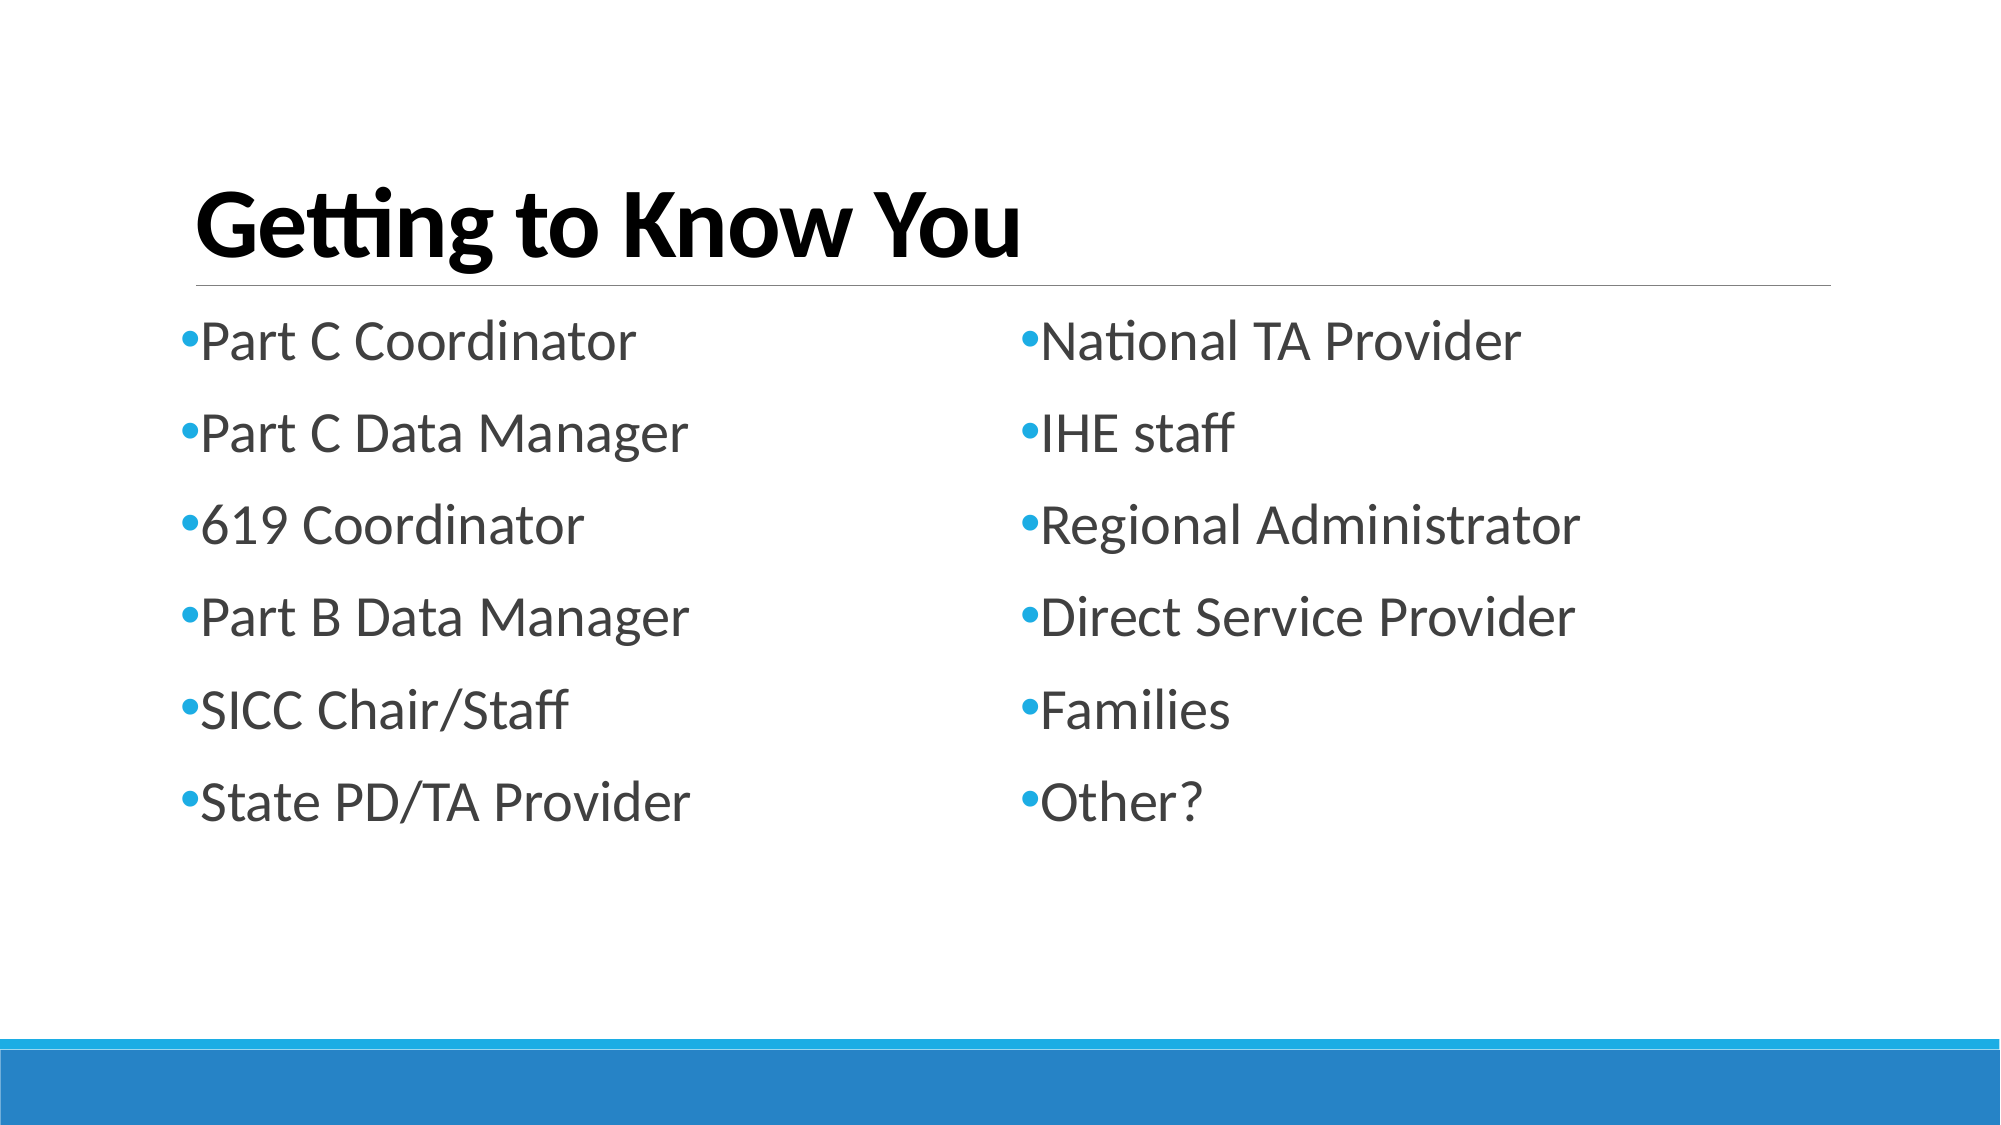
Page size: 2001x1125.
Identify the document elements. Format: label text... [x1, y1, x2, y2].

title Getting to Know You [180, 47, 1830, 285]
list Part C Coordinator Part C Data Manager 619 Coordinator Part B Data Manager SICC Chair/Staff State PD/TA Provider [180, 302, 990, 963]
list National TA Provider IHE staff Regional Administrator Direct Service Provider Families Other? [1020, 302, 1830, 963]
